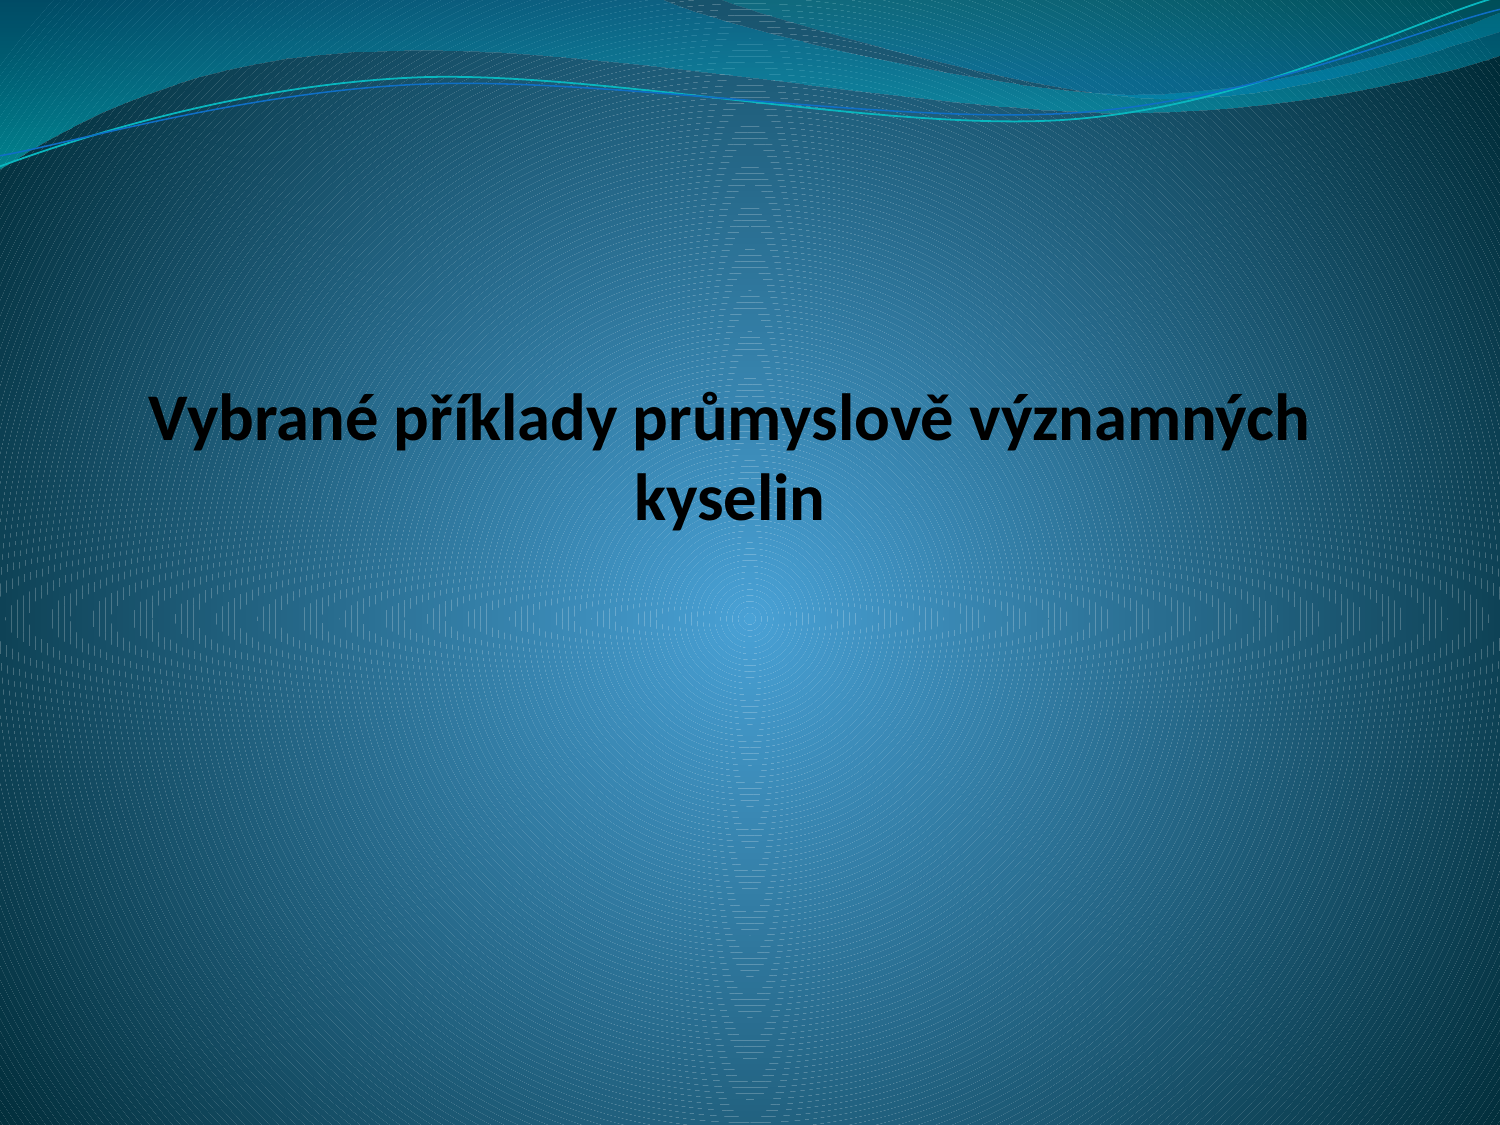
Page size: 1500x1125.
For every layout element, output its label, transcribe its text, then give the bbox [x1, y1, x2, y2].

title Vybrané příklady průmyslově významných kyselin [93, 292, 1369, 535]
